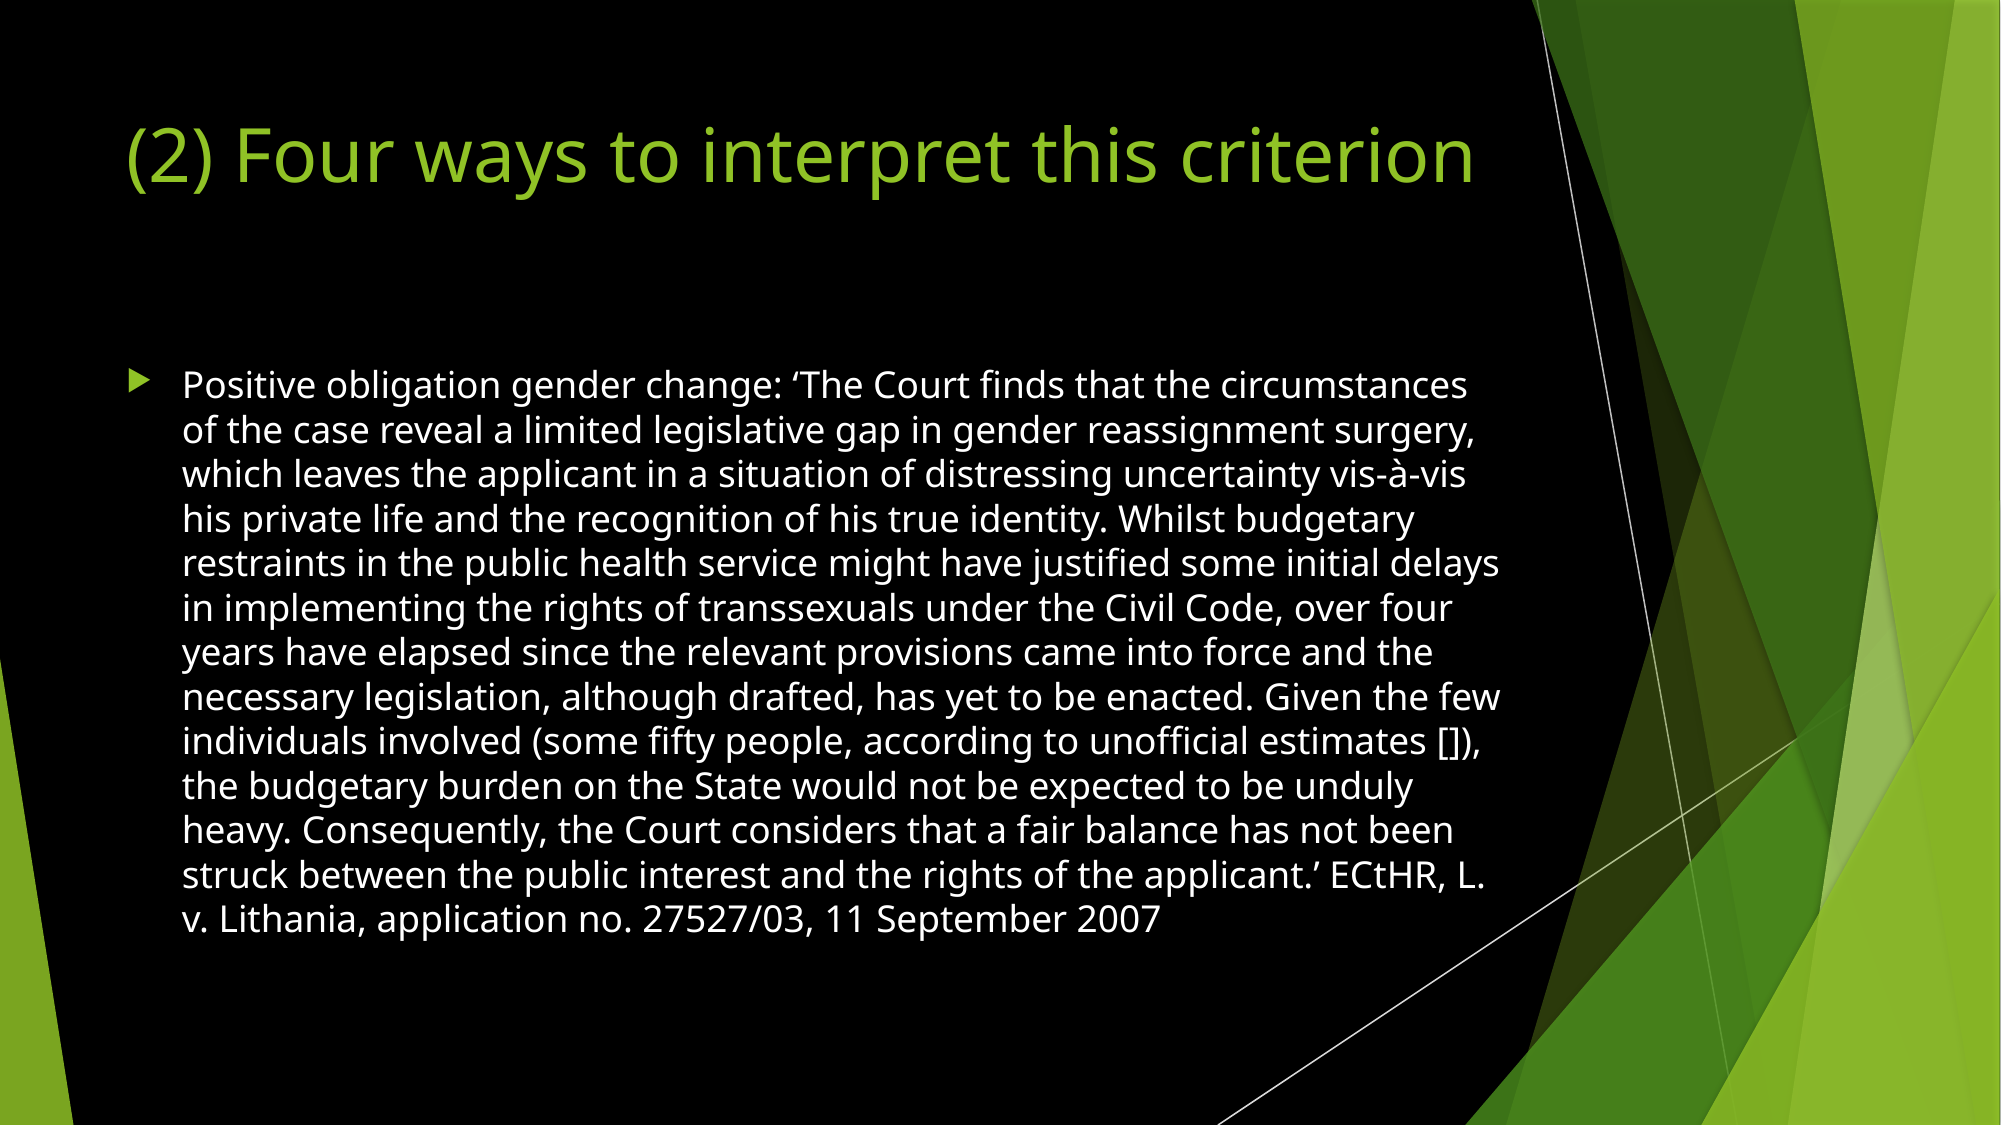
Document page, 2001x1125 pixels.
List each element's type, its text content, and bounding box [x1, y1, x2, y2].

title (2) Four ways to interpret this criterion [111, 99, 1522, 317]
list Positive obligation gender change: ‘The Court finds that the circumstances of the case reveal a limited legislative gap in gender reassignment surgery, which leaves the applicant in a situation of distressing uncertainty vis-à-vis his private life and the recognition of his true identity. Whilst budgetary restraints in the public health service might have justified some initial delays in implementing the rights of transsexuals under the Civil Code, over four years have elapsed since the relevant provisions came into force and the necessary legislation, although drafted, has yet to be enacted. Given the few individuals involved (some fifty people, according to unofficial estimates []), the budgetary burden on the State would not be expected to be unduly heavy. Consequently, the Court considers that a fair balance has not been struck between the public interest and the rights of the applicant.’ ECtHR, L. v. Lithania, application no. 27527/03, 11 September 2007 [111, 354, 1522, 992]
